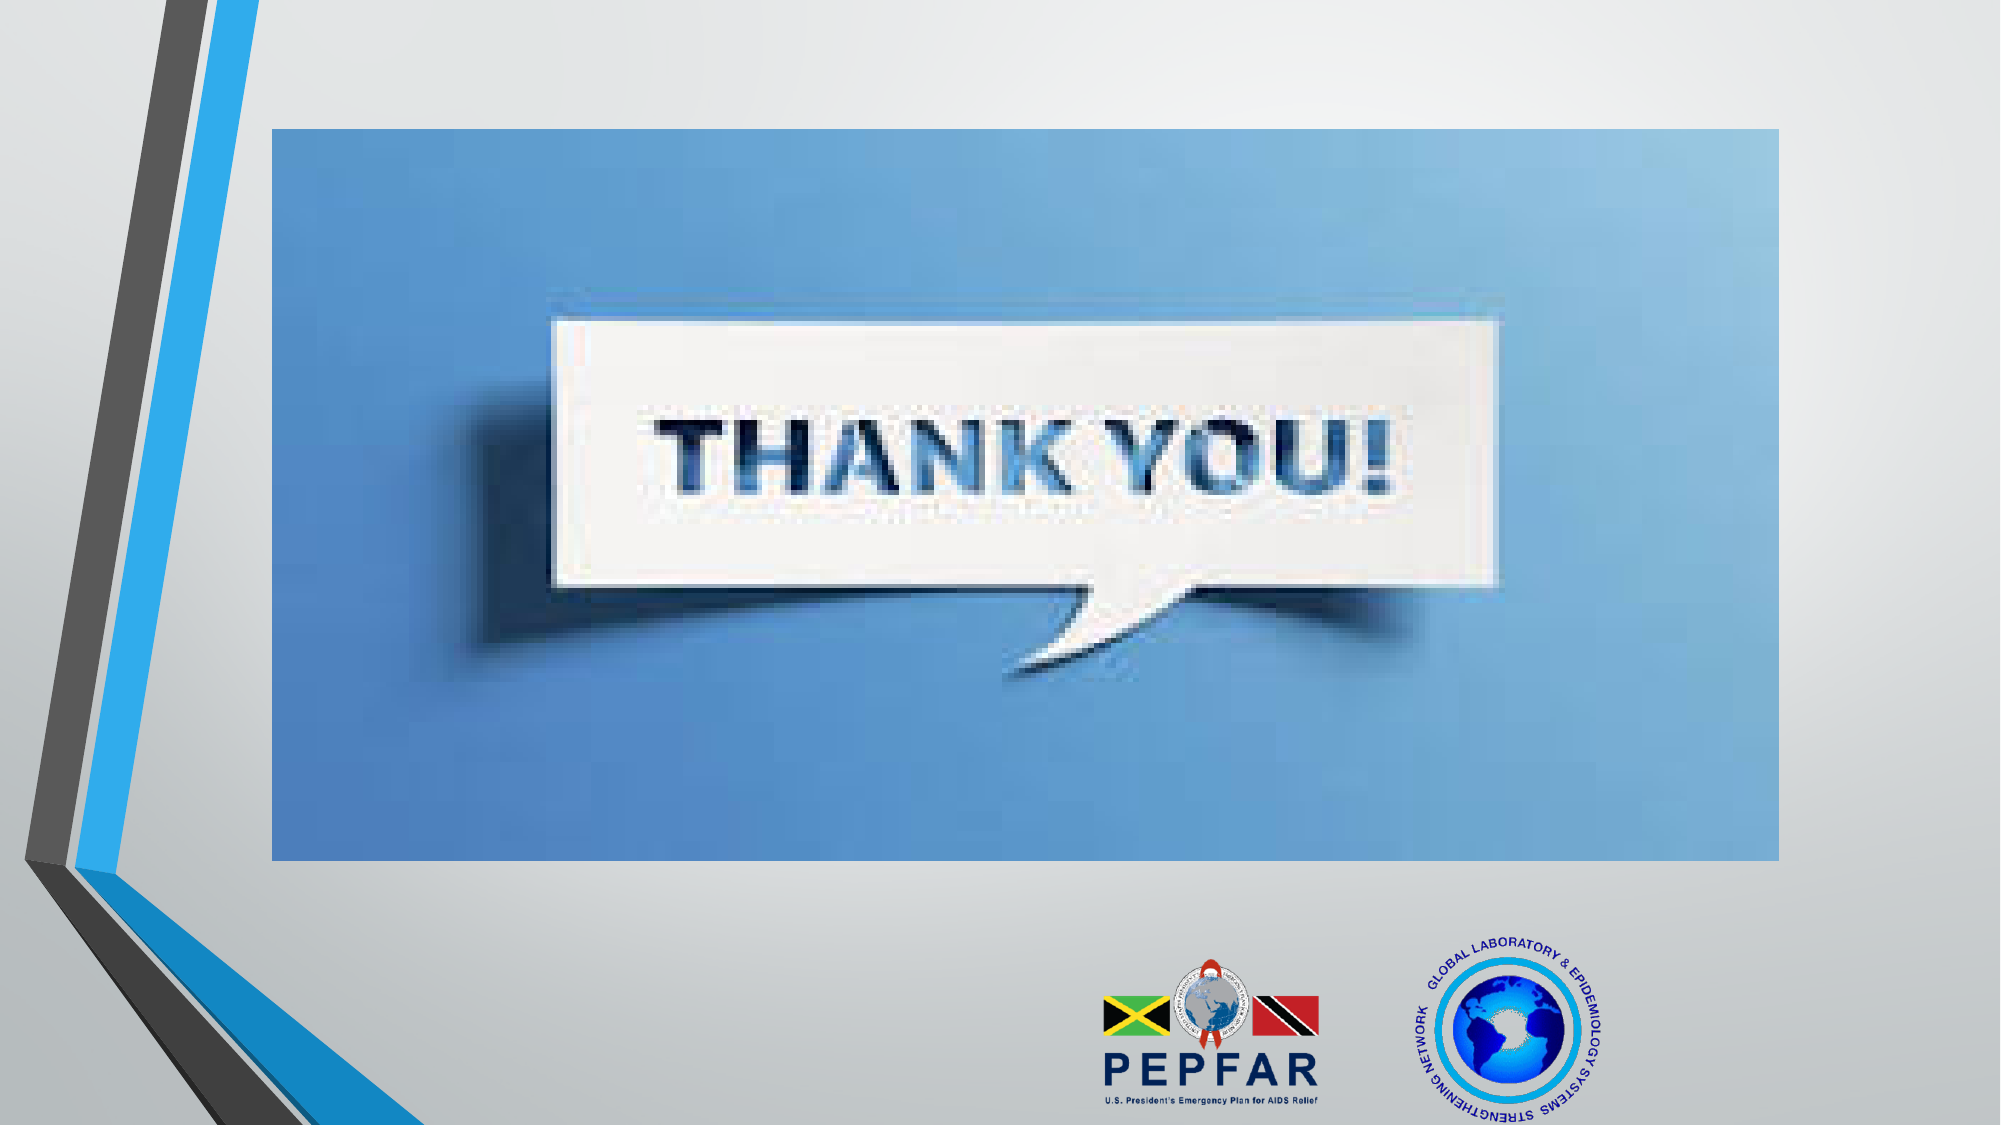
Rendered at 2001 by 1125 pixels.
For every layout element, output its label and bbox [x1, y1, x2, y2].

picture [272, 129, 1779, 1125]
